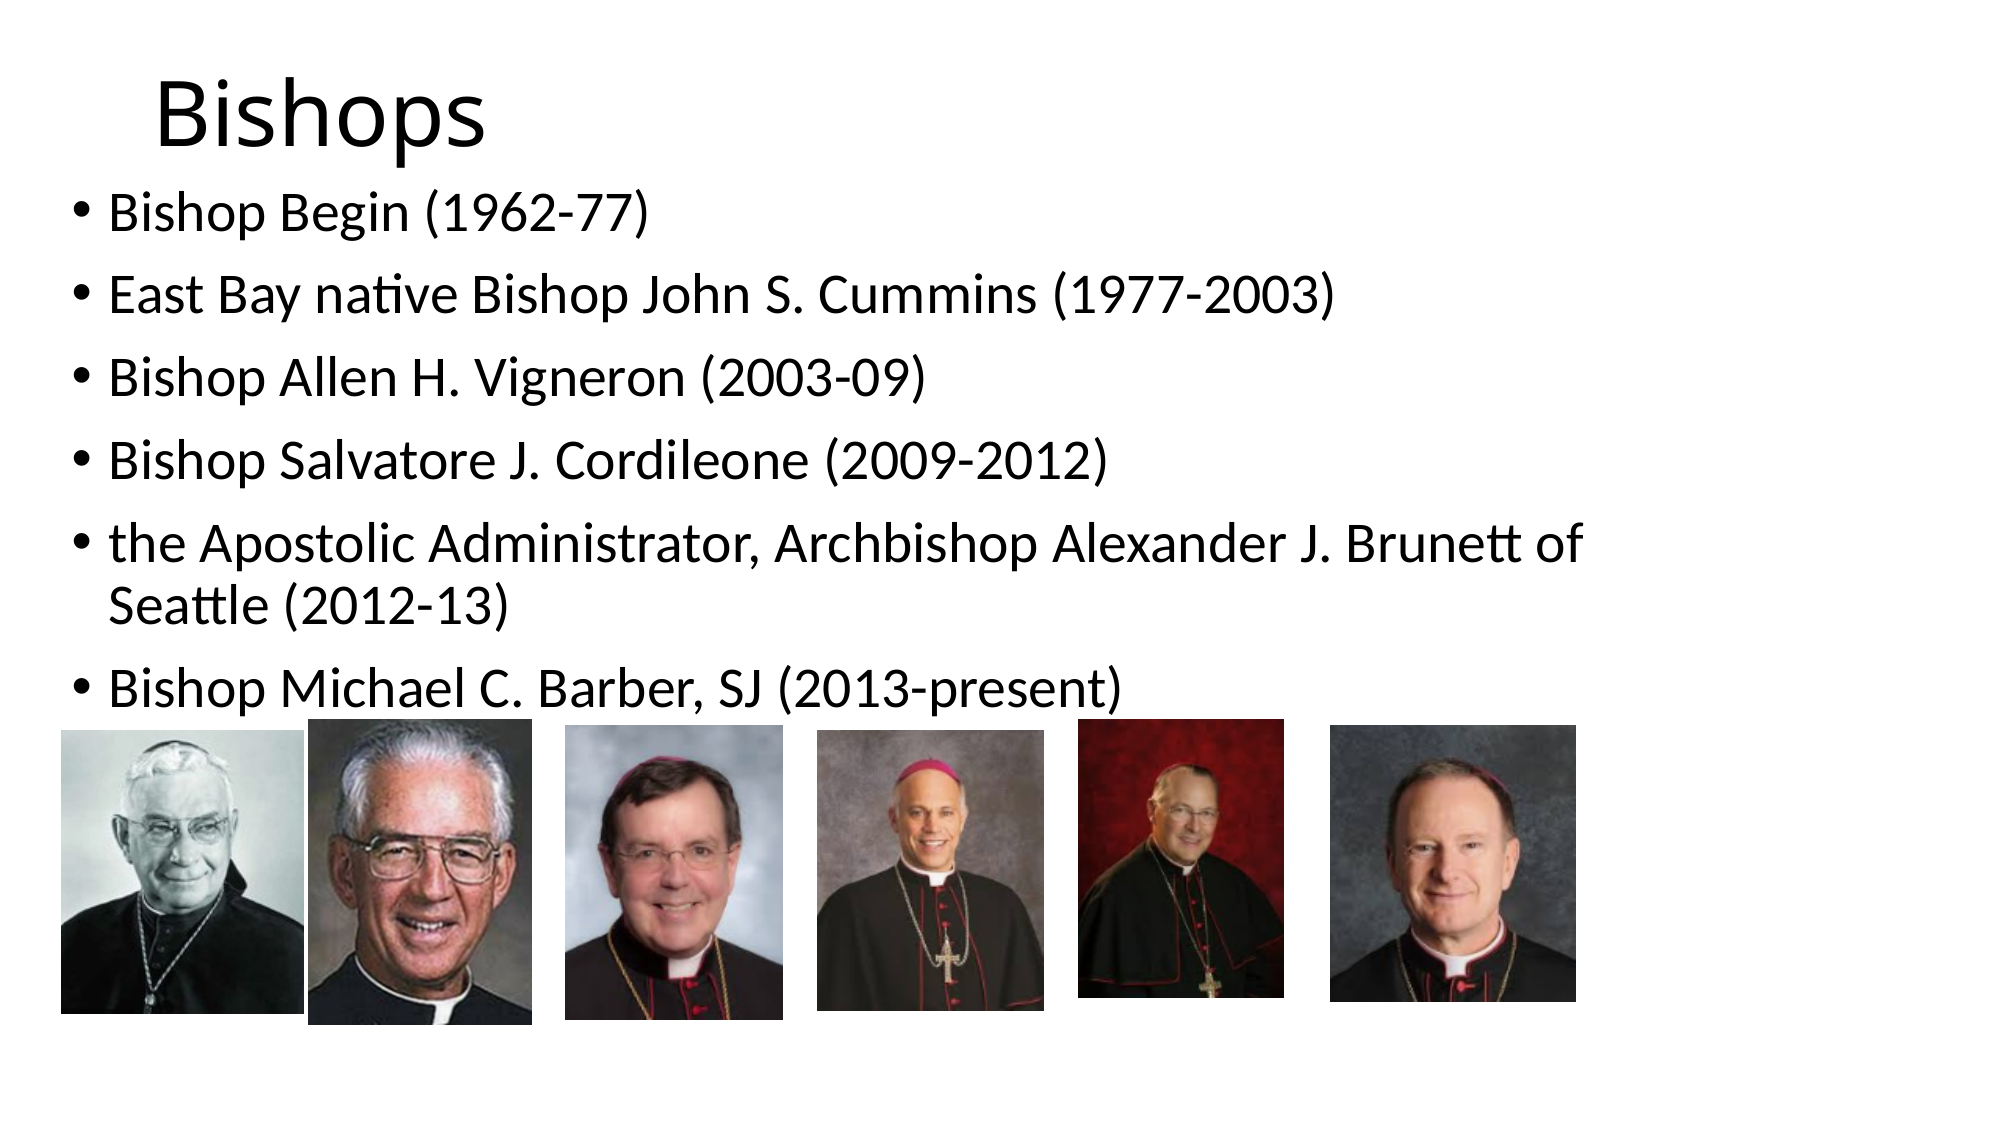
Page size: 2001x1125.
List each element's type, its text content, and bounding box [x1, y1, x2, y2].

title Bishops [137, 59, 1863, 174]
picture [61, 730, 304, 1014]
picture [1078, 719, 1284, 998]
list Bishop Begin (1962-77) East Bay native Bishop John S. Cummins (1977-2003) Bishop Allen H. Vigneron (2003-09) Bishop Salvatore J. Cordileone (2009-2012) the Apostolic Administrator, Archbishop Alexander J. Brunett of Seattle (2012-13) Bishop Michael C. Barber, SJ (2013-present) [56, 173, 1750, 731]
picture [1330, 725, 1576, 1003]
picture [565, 725, 783, 1020]
picture [817, 730, 1044, 1011]
picture [308, 719, 532, 1025]
